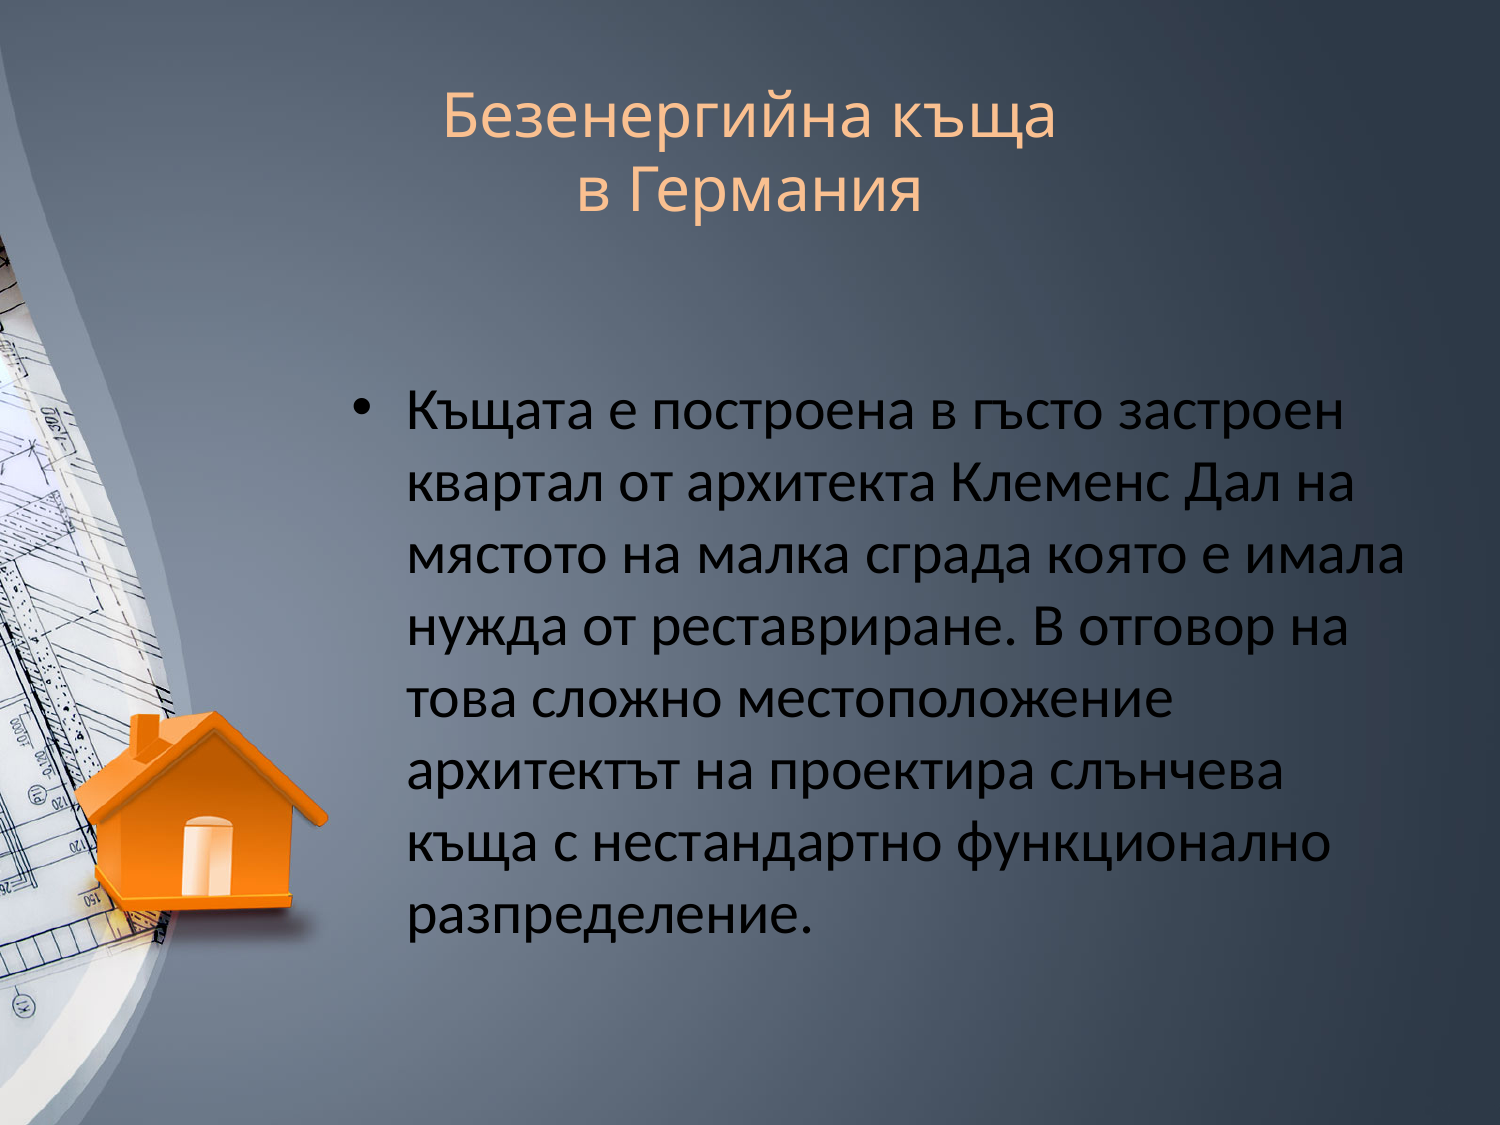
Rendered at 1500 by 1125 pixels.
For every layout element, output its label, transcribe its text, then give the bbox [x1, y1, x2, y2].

list Къщата е построена в гъсто застроен квартал от архитекта Клеменс Дал на мястото на малка сграда която е имала нужда от реставриране. В отговор на това сложно местоположение архитектът на проектира слънчева къща с нестандартно функционално разпределение. [336, 361, 1425, 1005]
title Безенергийна къща в Германия [75, 66, 1425, 233]
picture [0, 0, 1500, 1125]
